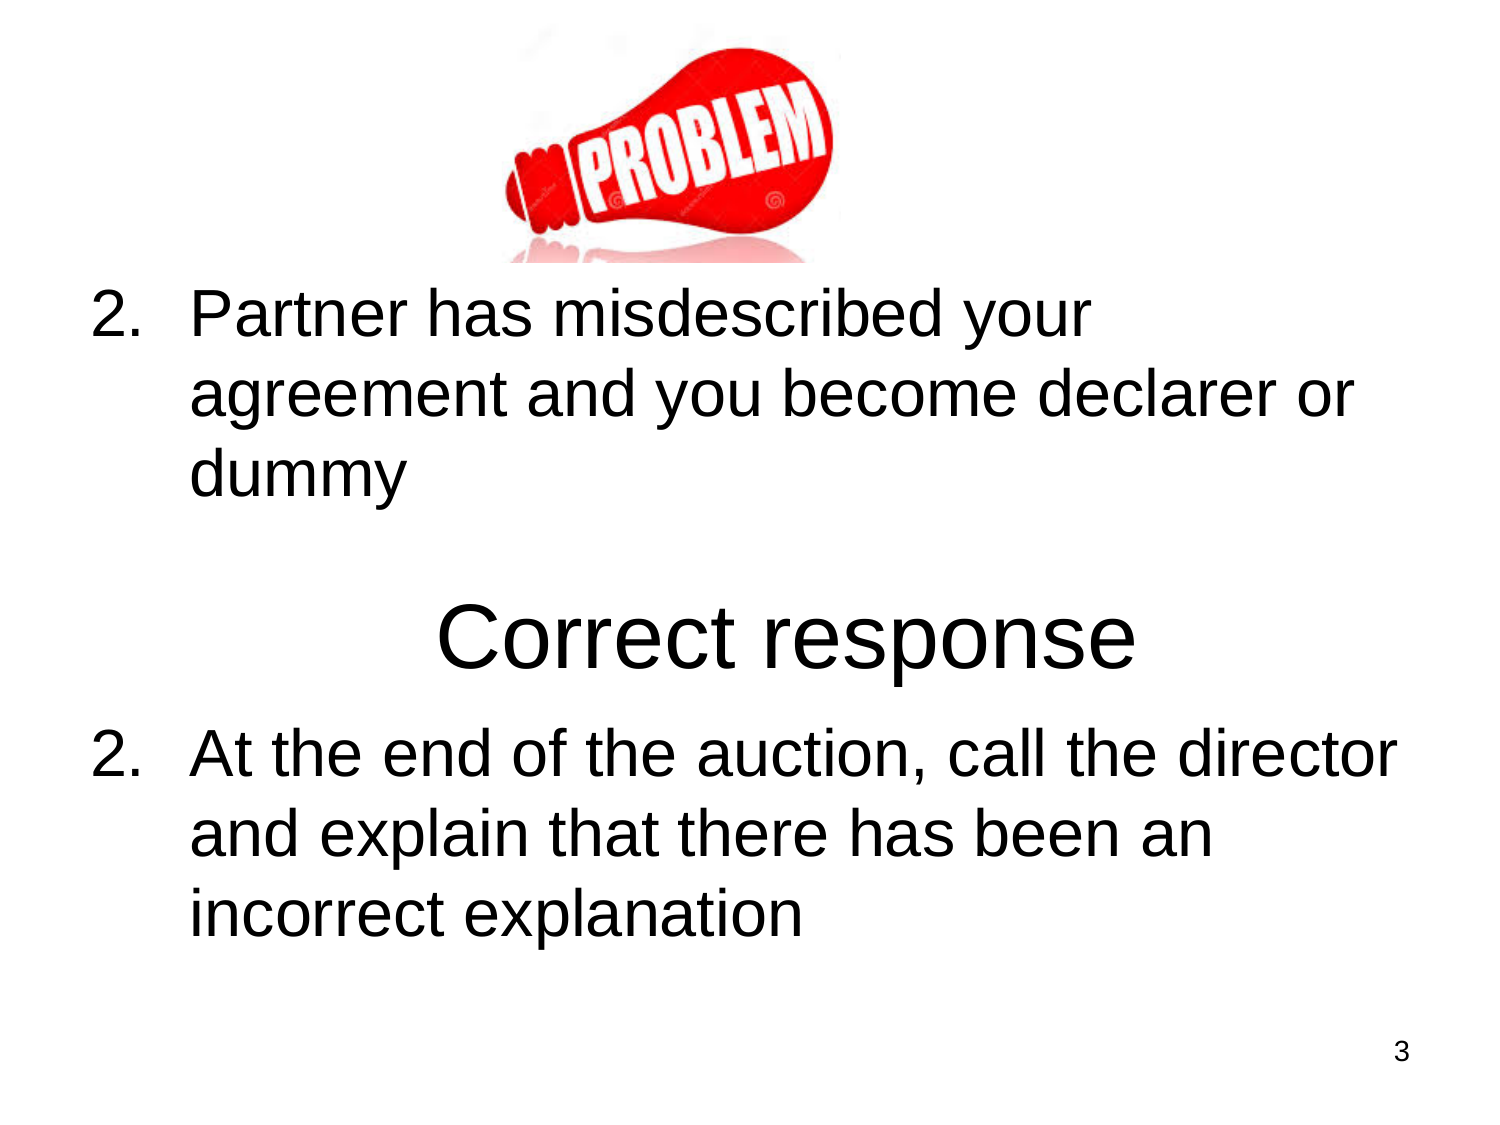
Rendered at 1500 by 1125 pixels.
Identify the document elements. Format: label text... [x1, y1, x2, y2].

list 2. Partner has misdescribed your agreement and you become declarer or dummy 2. At the end of the auction, call the director and explain that there has been an incorrect explanation [75, 262, 1425, 1005]
slide_number 3 [1074, 1024, 1425, 1103]
picture [501, 0, 841, 263]
text_box Correct response [112, 537, 1463, 726]
